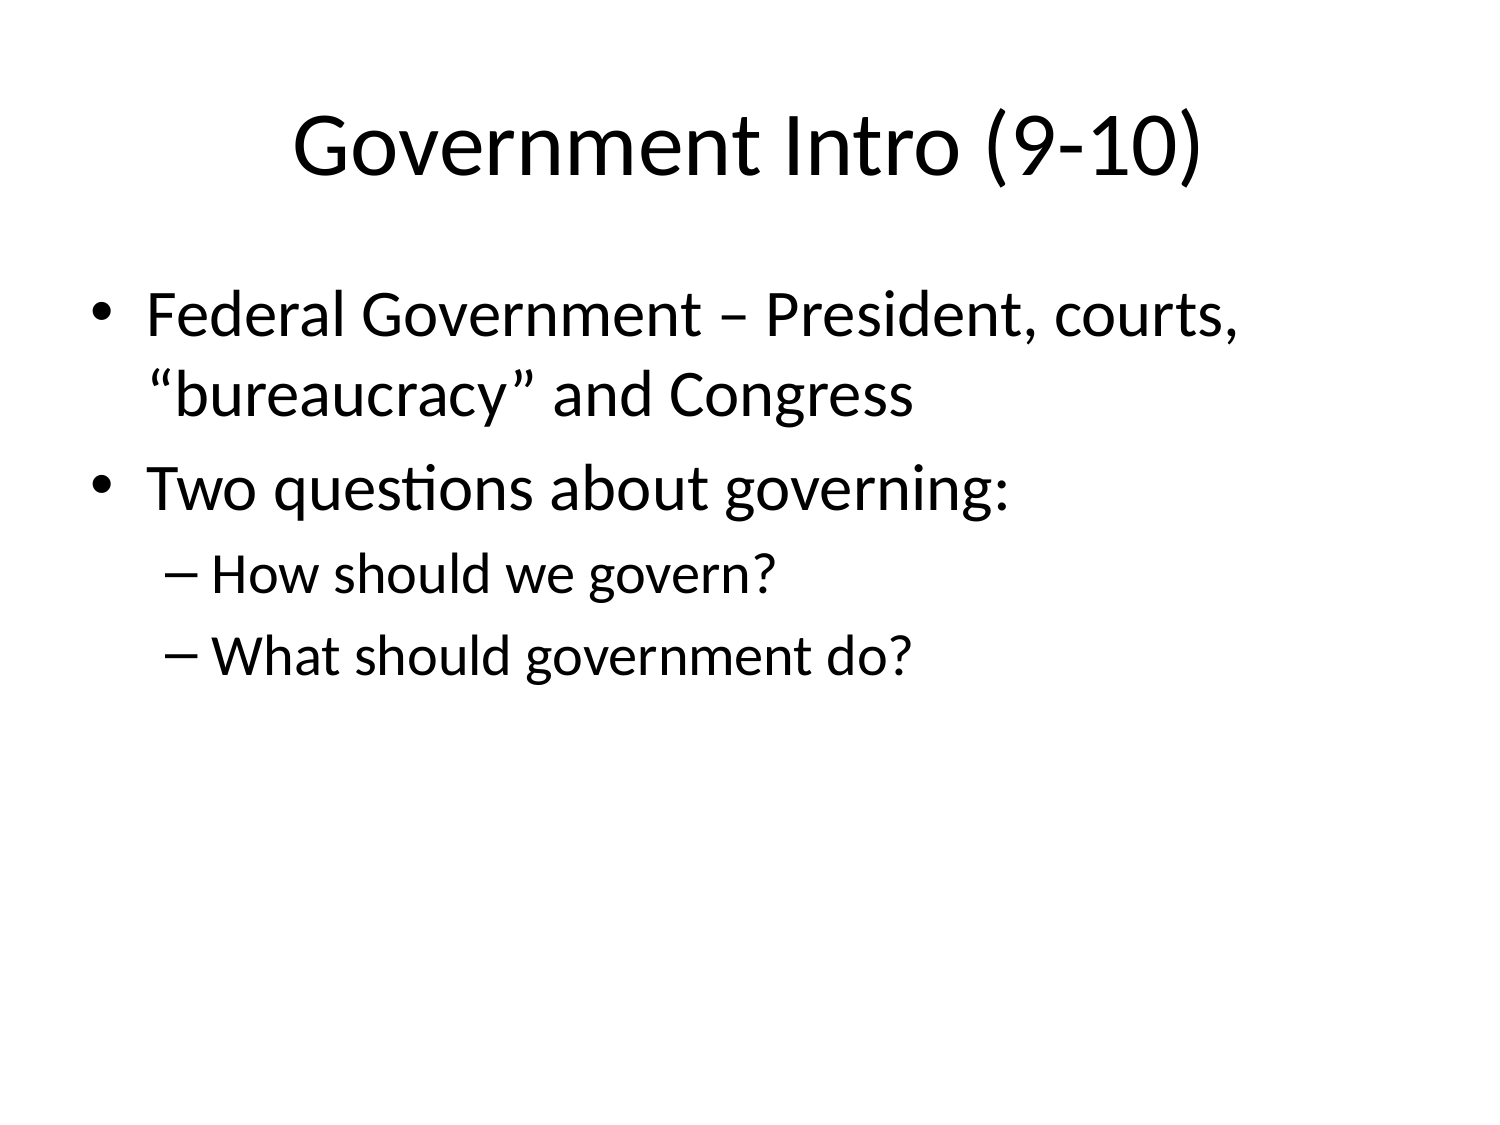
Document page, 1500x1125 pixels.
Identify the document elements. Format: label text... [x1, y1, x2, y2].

list Federal Government – President, courts, “bureaucracy” and Congress Two questions about governing: How should we govern? What should government do? [75, 262, 1425, 1005]
title Government Intro (9-10) [75, 45, 1425, 233]
